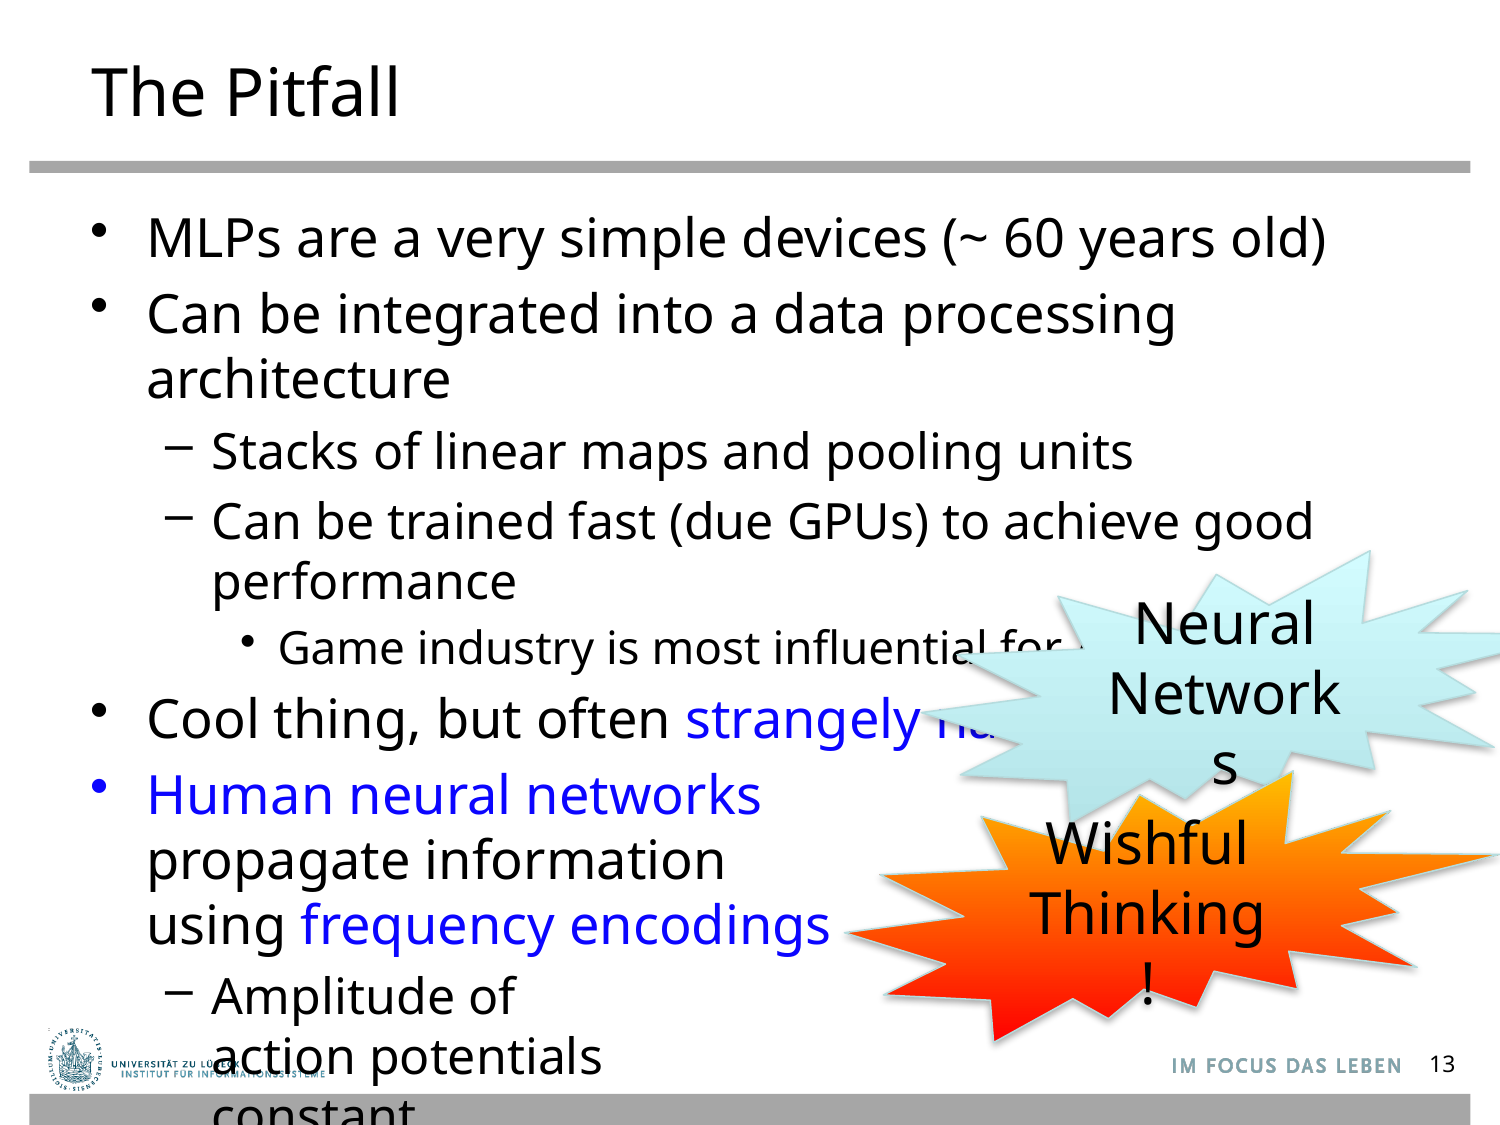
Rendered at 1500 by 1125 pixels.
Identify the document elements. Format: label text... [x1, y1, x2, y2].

text_box Wishful Thinking! [843, 770, 1500, 1044]
list MLPs are a very simple devices (~ 60 years old) Can be integrated into a data processing architecture Stacks of linear maps and pooling units Can be trained fast (due GPUs) to achieve good performance Game industry is most influential for AI Cool thing, but often strangely named Human neural networks propagate information using frequency encodings Amplitude of action potentials constant [75, 196, 1500, 1012]
title The Pitfall [76, 42, 1427, 126]
text_box Neural Networks [920, 550, 1500, 824]
slide_number 13 [1305, 1050, 1471, 1083]
picture [1173, 1058, 1305, 1073]
